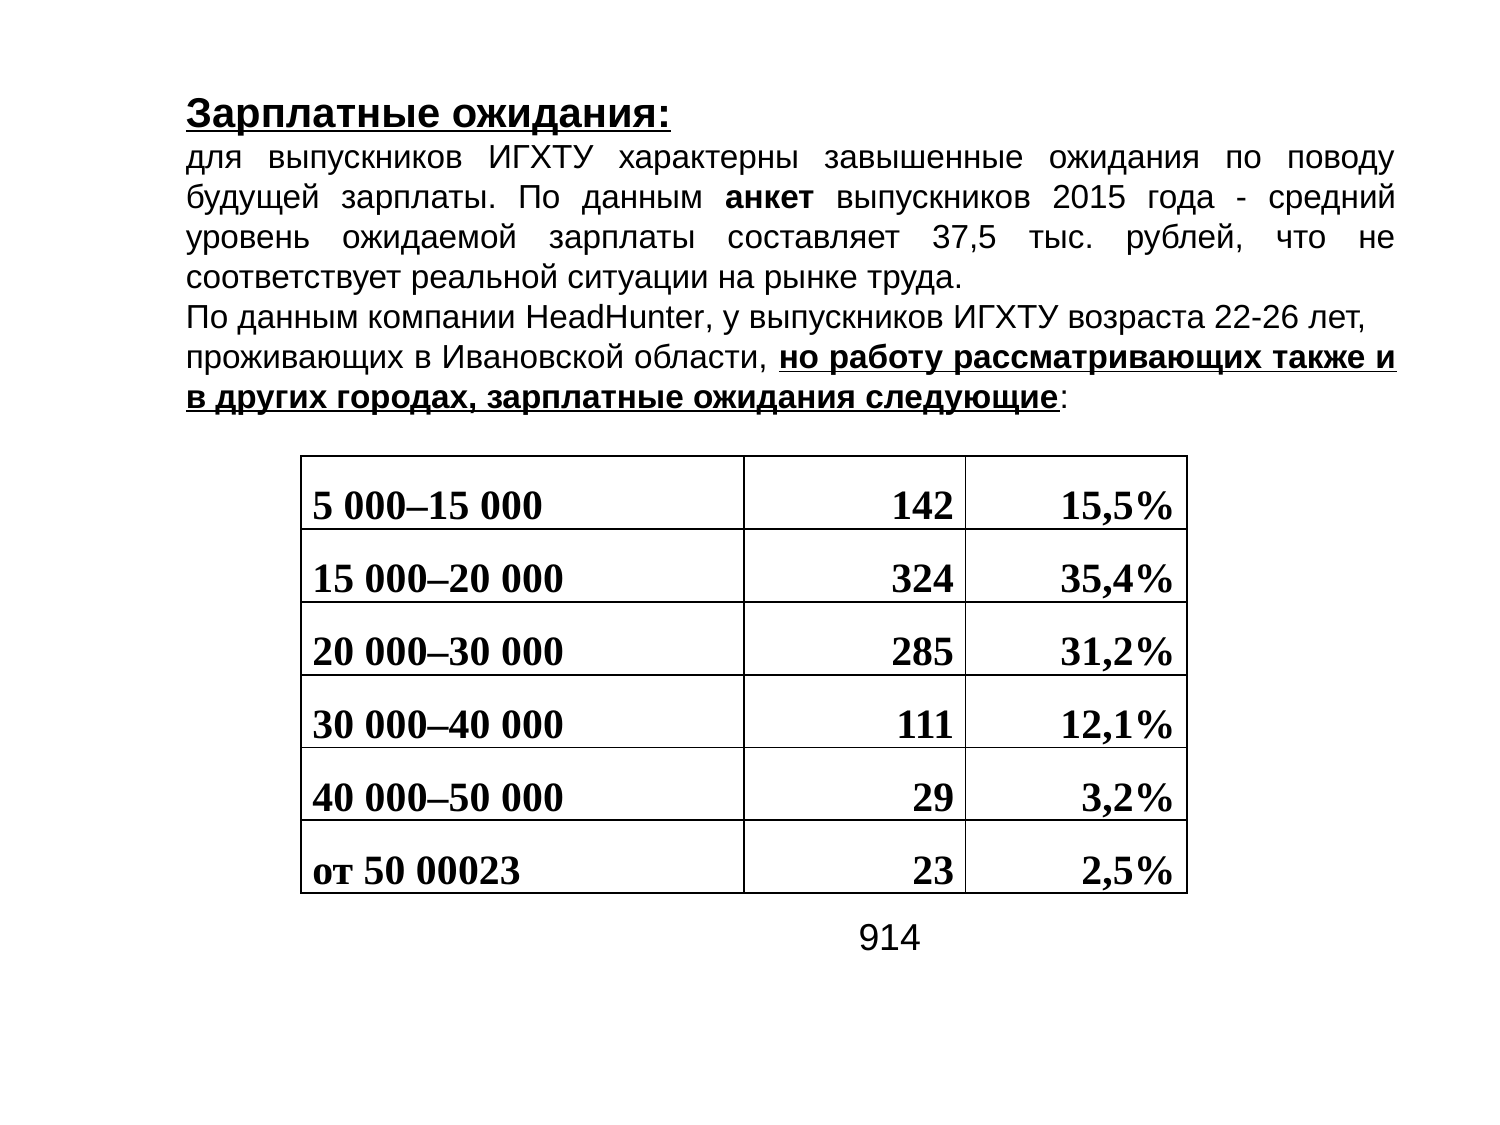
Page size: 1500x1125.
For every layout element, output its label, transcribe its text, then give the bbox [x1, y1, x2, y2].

table_cell 29 [745, 748, 965, 819]
table_cell 285 [745, 603, 965, 674]
table_header 142 [745, 457, 965, 528]
table_cell 40 000–50 000 [302, 748, 743, 819]
text_box 914 [833, 905, 936, 965]
table_cell 20 000–30 000 [302, 603, 743, 674]
table_cell 31,2% [966, 603, 1186, 674]
table_cell от 50 00023 [302, 821, 743, 892]
table_cell 2,5% [966, 821, 1186, 892]
table_cell 30 000–40 000 [302, 676, 743, 747]
table_header 15,5% [966, 457, 1186, 528]
table_cell 3,2% [966, 748, 1186, 819]
table_cell 12,1% [966, 676, 1186, 747]
table_cell 111 [745, 676, 965, 747]
table_cell 23 [745, 821, 965, 892]
text_box Зарплатные ожидания: для выпускников ИГХТУ характерны завышенные ожидания по поводу будущей зарплаты. По данным анкет выпускников 2015 года - средний уровень ожидаемой зарплаты составляет 37,5 тыс. рублей, что не соответствует реальной ситуации на рынке труда. По данным компании HeadHunter, у выпускников ИГХТУ возраста 22-26 лет, проживающих в Ивановской области, но работу рассматривающих также и в других городах, зарплатные ожидания следующие: [171, 78, 1412, 423]
table_cell 35,4% [966, 530, 1186, 601]
table_cell 324 [745, 530, 965, 601]
table_header 5 000–15 000 [302, 457, 743, 528]
table_cell 15 000–20 000 [302, 530, 743, 601]
